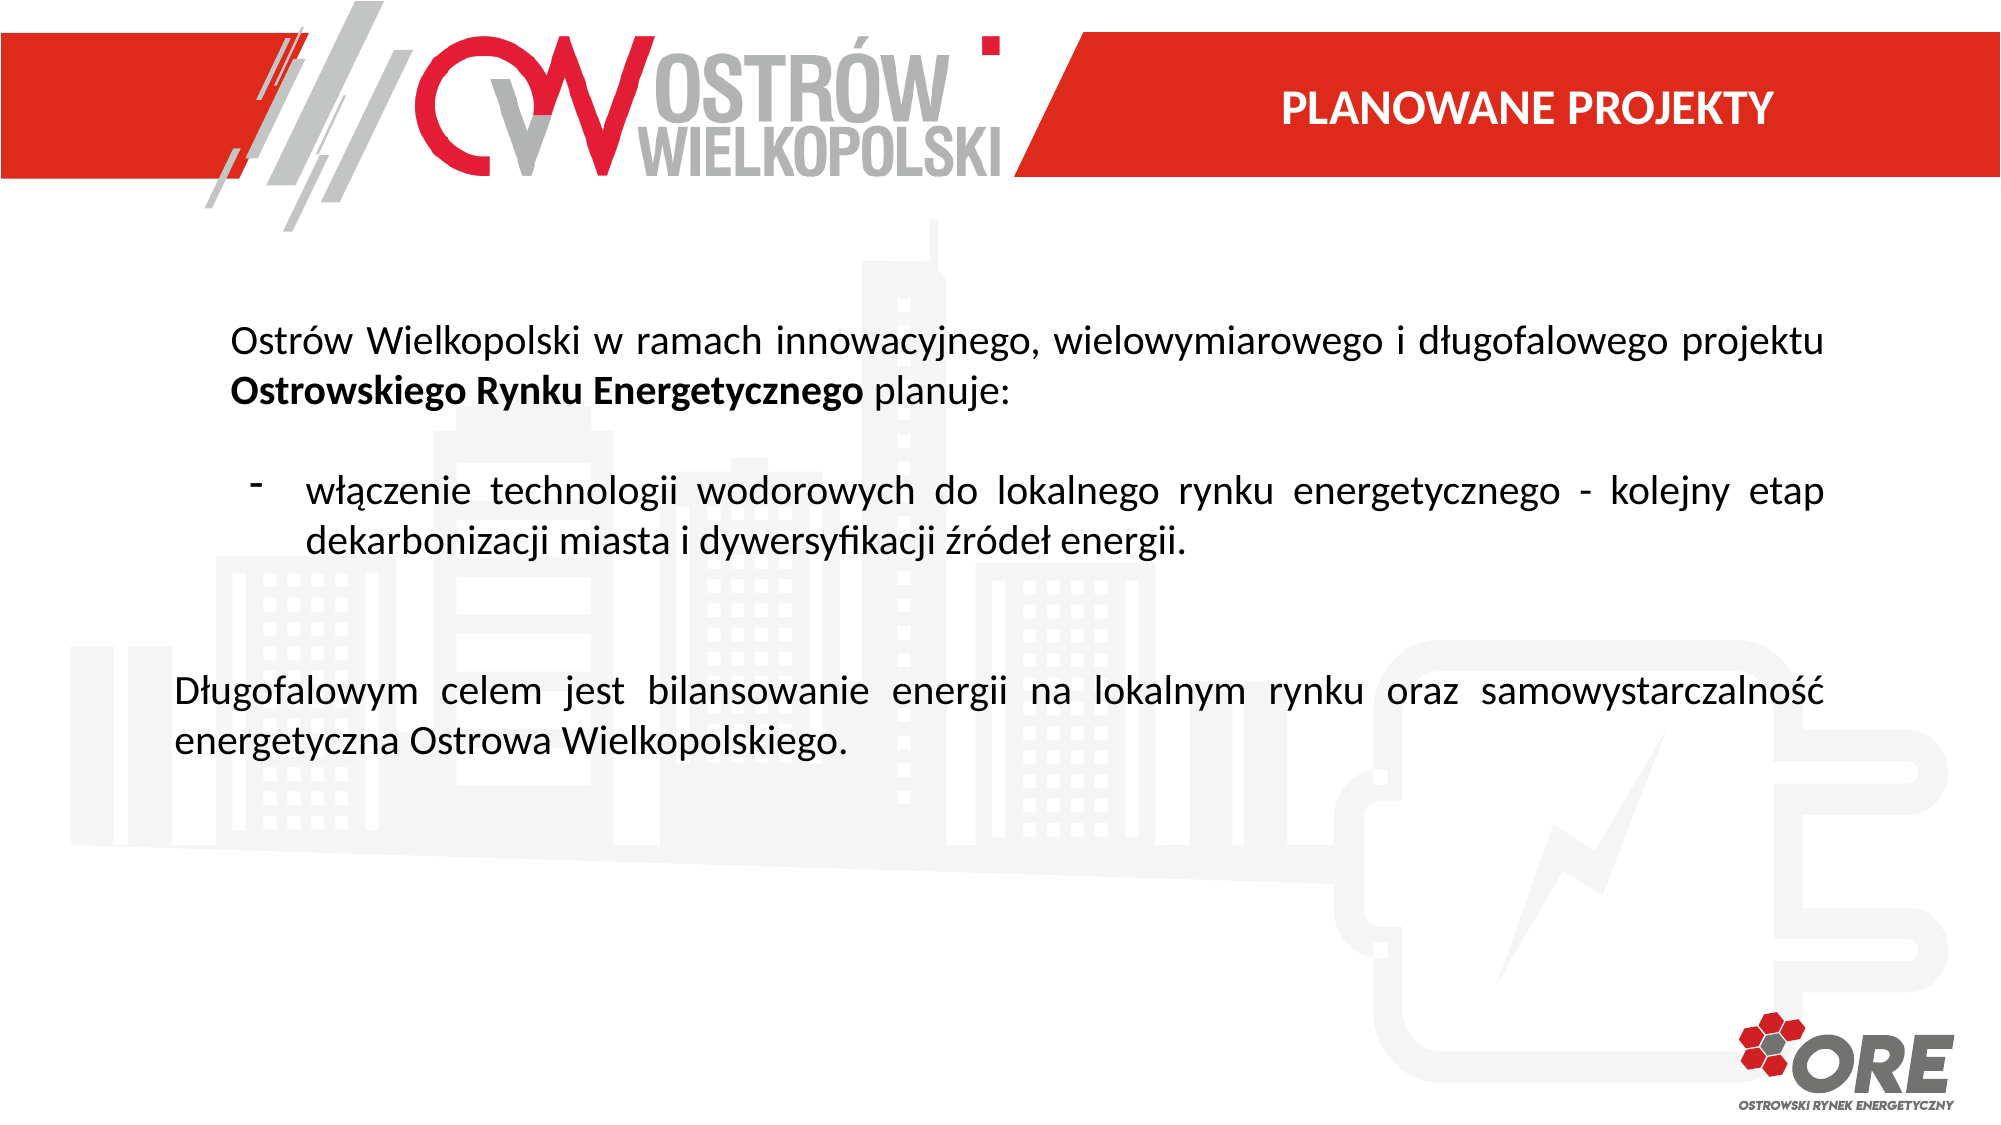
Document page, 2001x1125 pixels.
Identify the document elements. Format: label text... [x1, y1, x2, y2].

text_box PLANOWANE PROJEKTY [1012, 31, 2000, 178]
picture [414, 36, 1000, 177]
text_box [67, 215, 1952, 1086]
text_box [1728, 1004, 1966, 1118]
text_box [0, 0, 415, 233]
